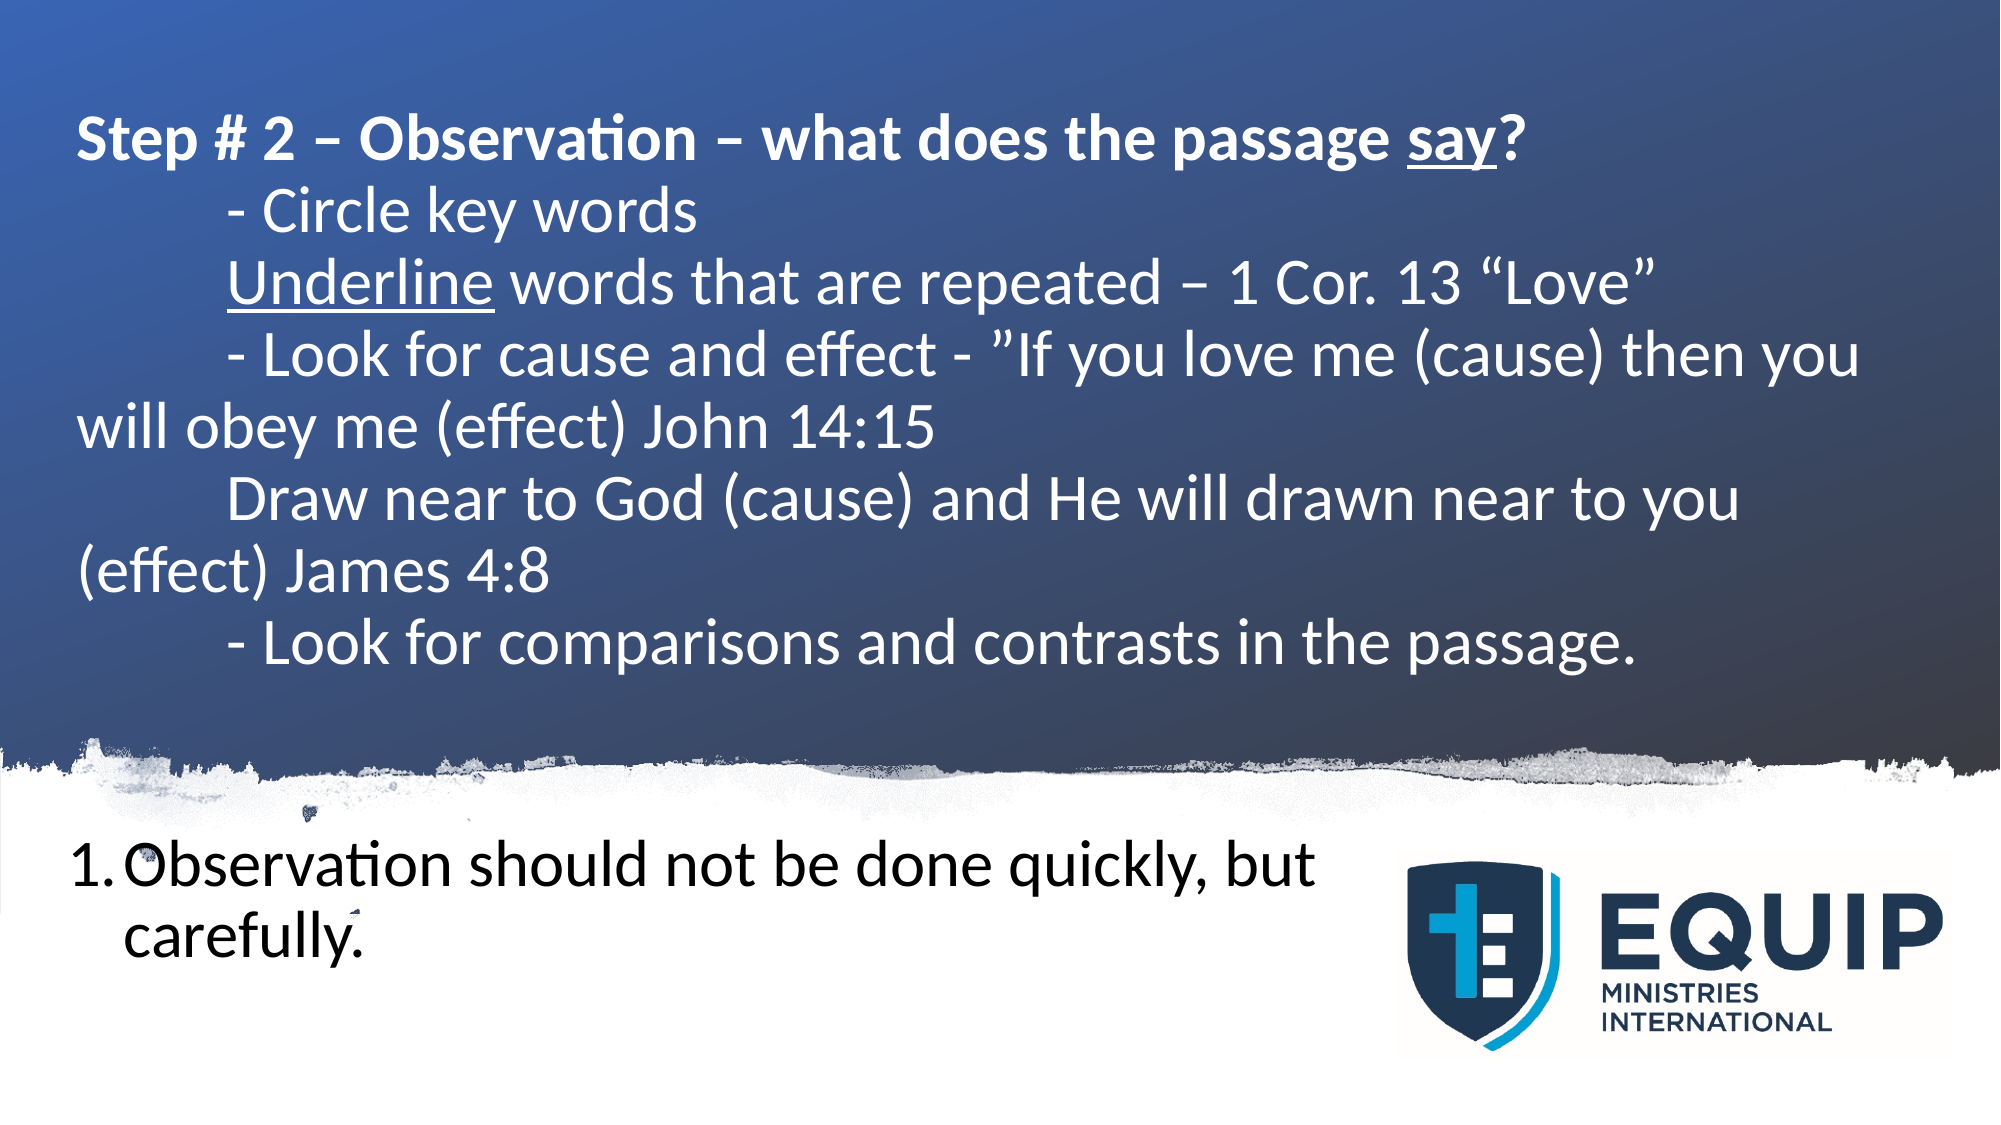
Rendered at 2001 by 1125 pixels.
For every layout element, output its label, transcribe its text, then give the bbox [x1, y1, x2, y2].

picture [0, 624, 2000, 1125]
title Step # 2 – Observation – what does the passage say? - Circle key words Underline words that are repeated – 1 Cor. 13 “Love” - Look for cause and effect - ”If you love me (cause) then you will obey me (effect) John 14:15 Draw near to God (cause) and He will drawn near to you (effect) James 4:8 - Look for comparisons and contrasts in the passage. [61, 201, 1939, 624]
text_box [0, 0, 2000, 624]
